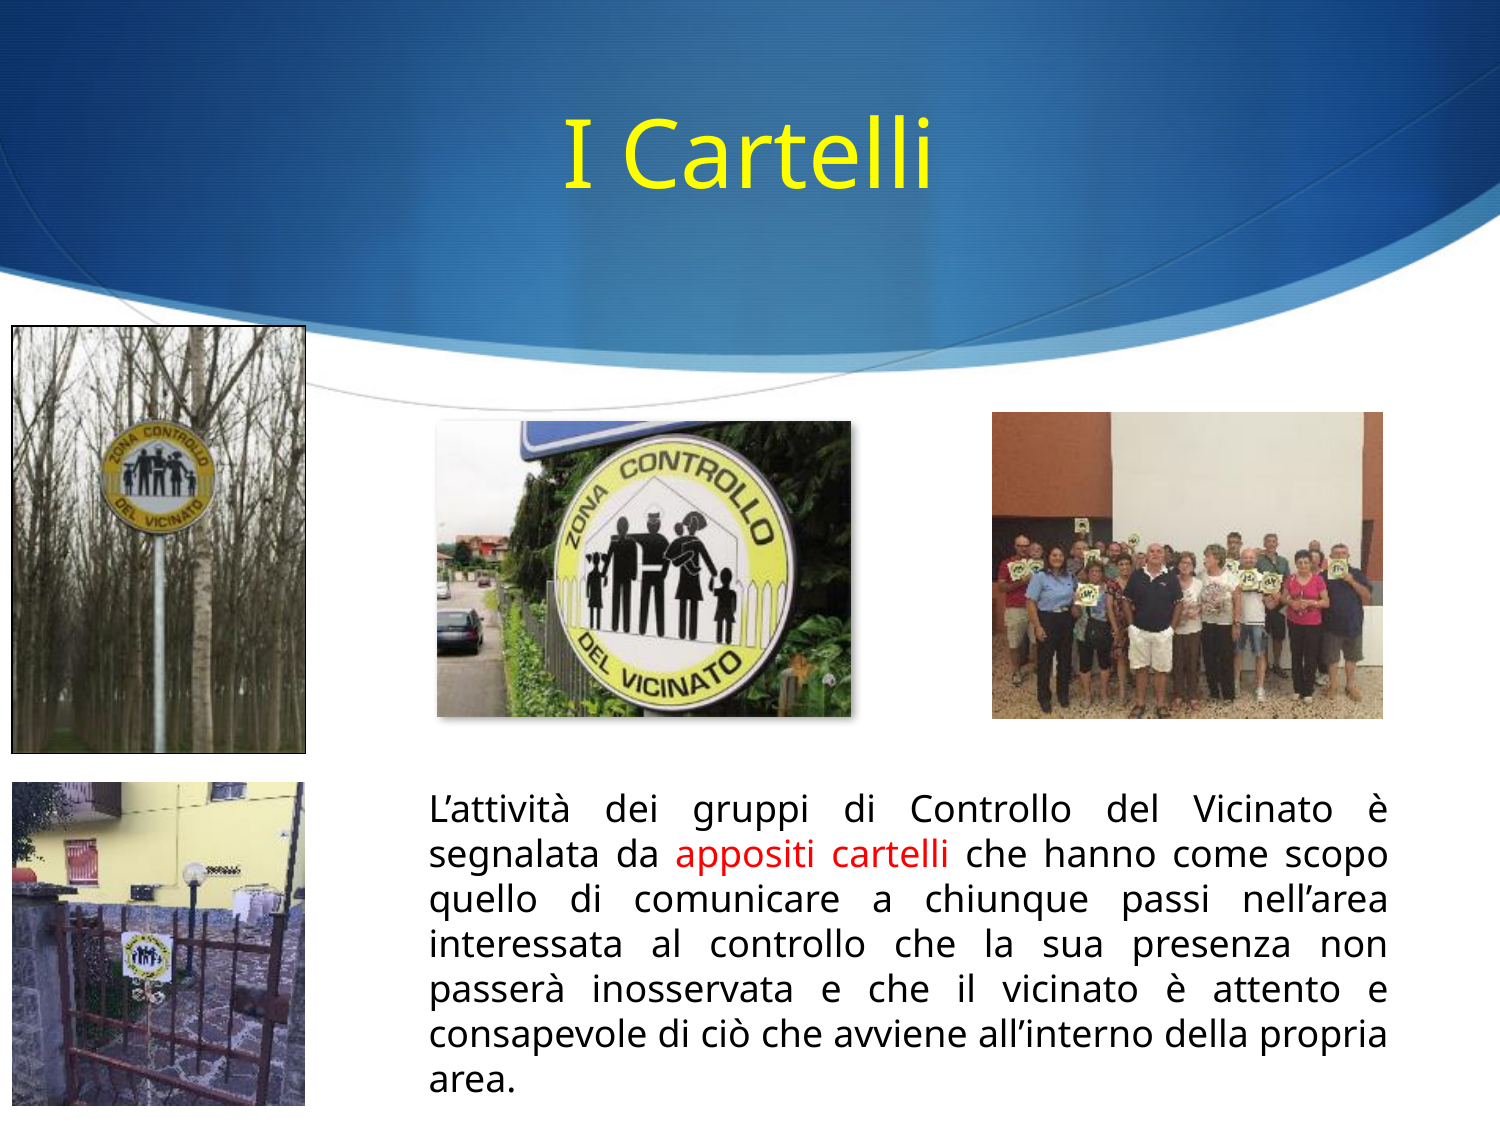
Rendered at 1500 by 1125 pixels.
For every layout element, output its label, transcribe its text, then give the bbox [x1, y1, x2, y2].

title I Cartelli [75, 56, 1425, 245]
text_box L’attività dei gruppi di Controllo del Vicinato è segnalata da appositi cartelli che hanno come scopo quello di comunicare a chiunque passi nell’area interessata al controllo che la sua presenza non passerà inosservata e che il vicinato è attento e consapevole di ciò che avviene all’interno della propria area. [393, 739, 1425, 1125]
picture [0, 0, 1500, 1125]
